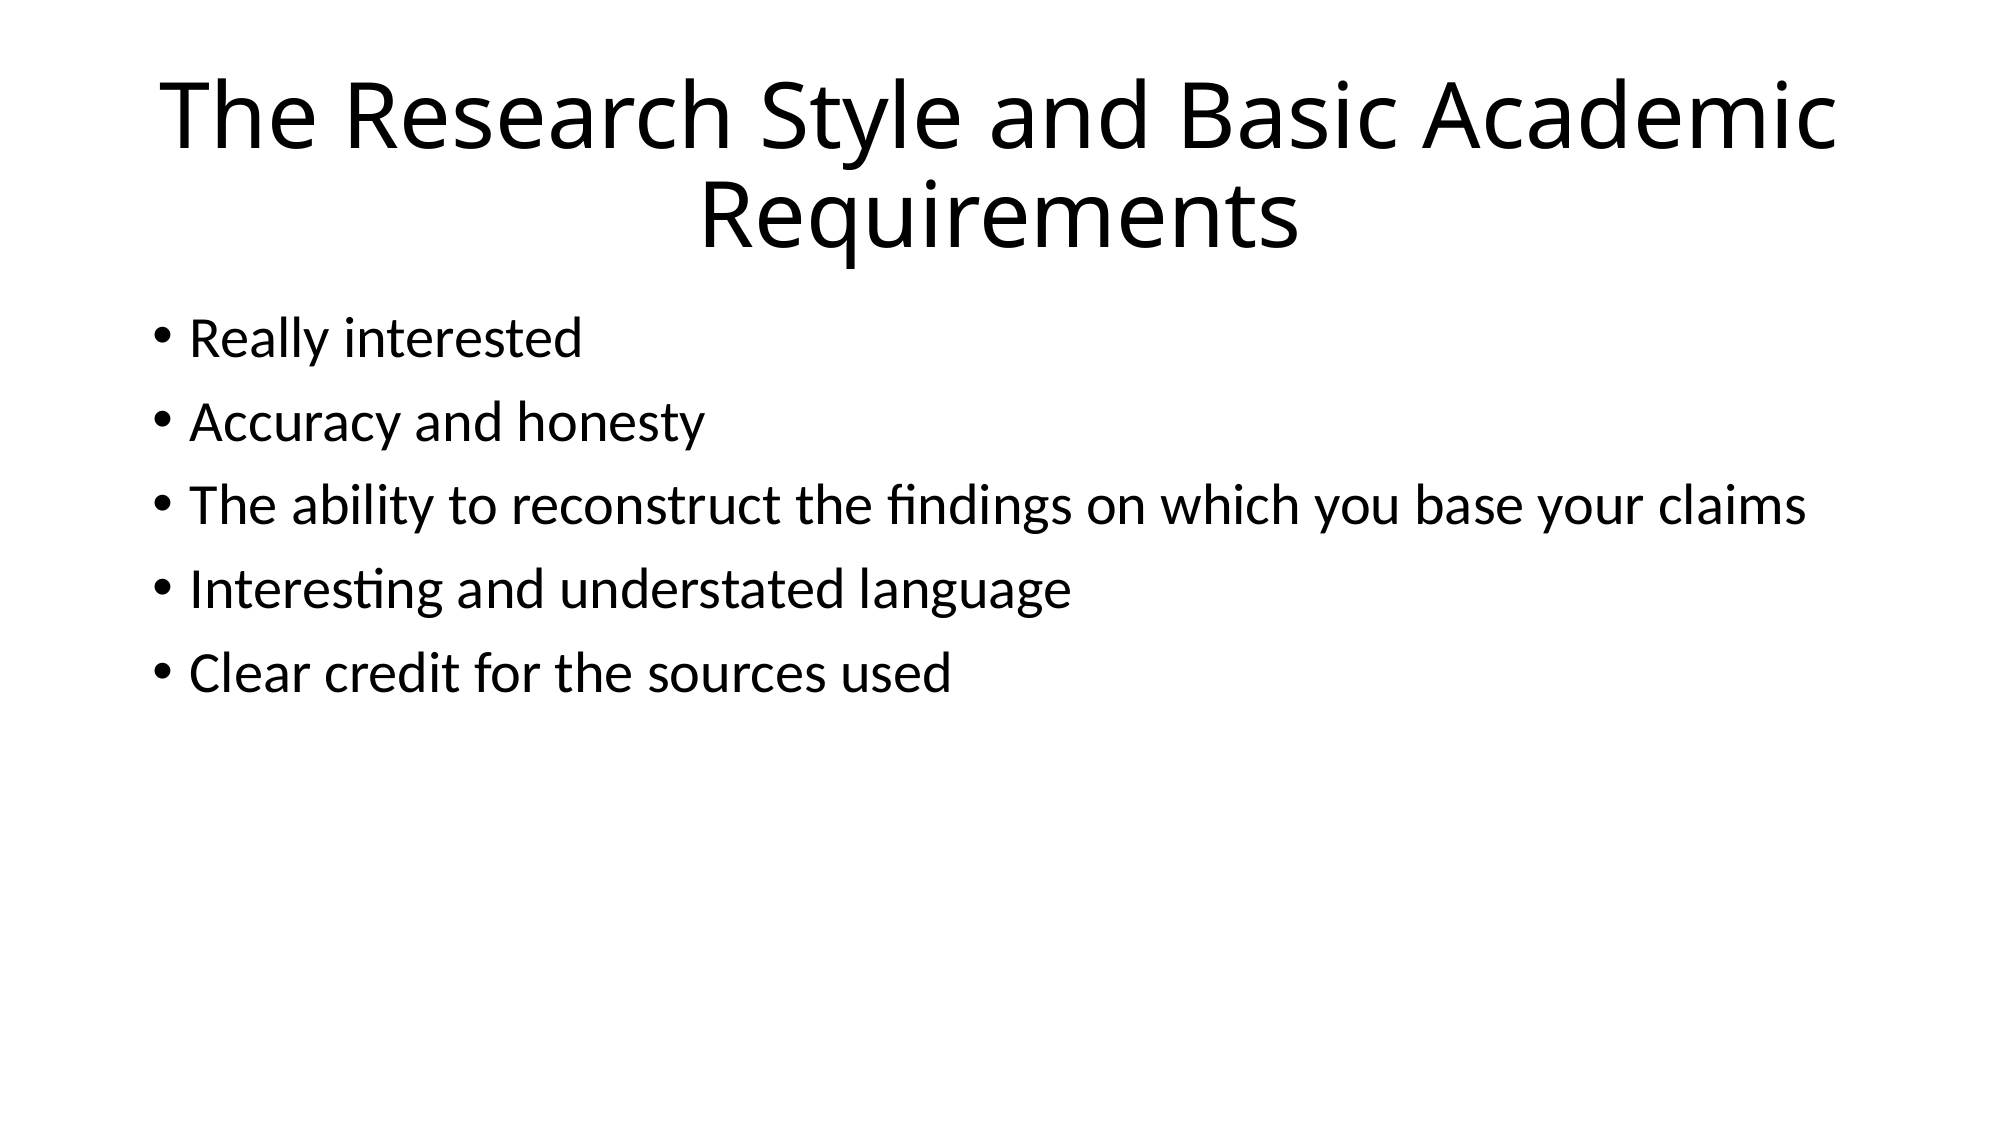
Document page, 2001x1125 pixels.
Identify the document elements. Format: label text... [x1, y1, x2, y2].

title The Research Style and Basic Academic Requirements [137, 59, 1863, 278]
list Really interested Accuracy and honesty The ability to reconstruct the findings on which you base your claims Interesting and understated language Clear credit for the sources used [137, 299, 1863, 1014]
